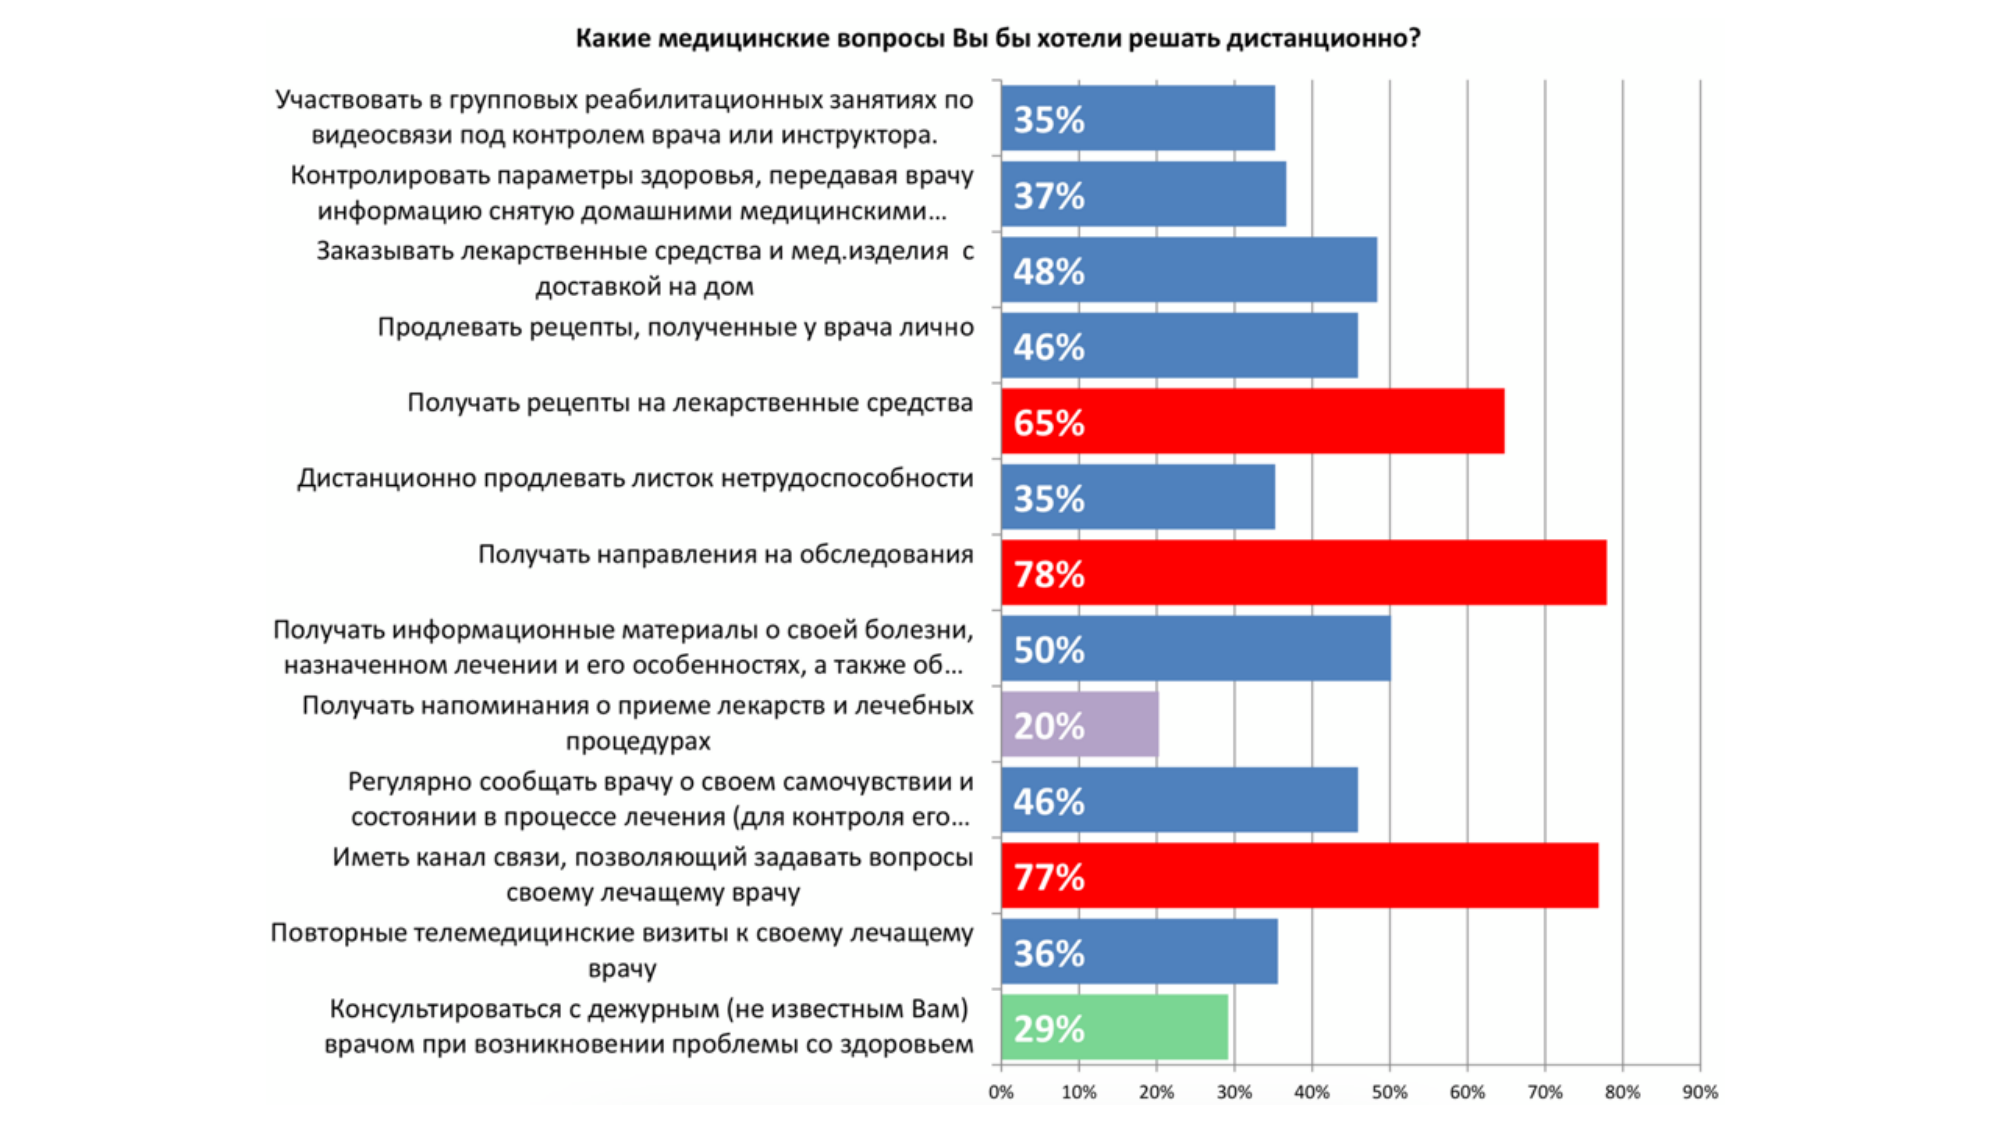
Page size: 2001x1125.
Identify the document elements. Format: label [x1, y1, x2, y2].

picture [266, 18, 1725, 1105]
